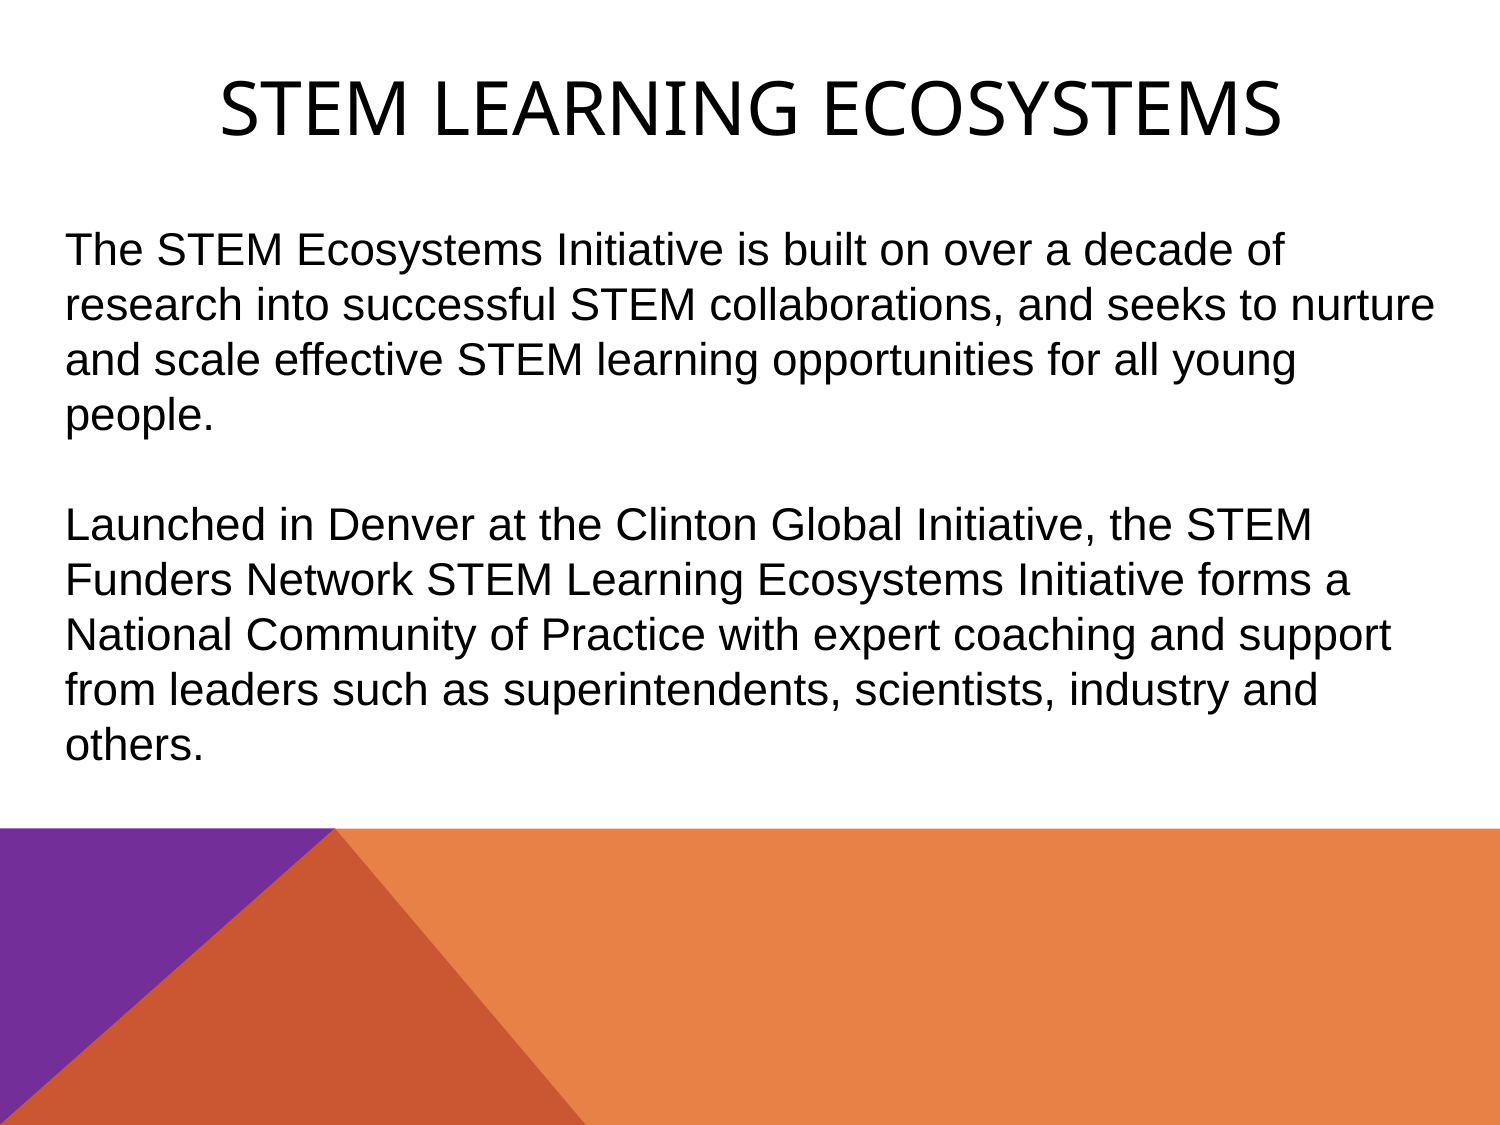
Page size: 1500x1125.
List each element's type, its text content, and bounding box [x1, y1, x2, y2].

text_box The STEM Ecosystems Initiative is built on over a decade of research into successful STEM collaborations, and seeks to nurture and scale effective STEM learning opportunities for all young people. Launched in Denver at the Clinton Global Initiative, the STEM Funders Network STEM Learning Ecosystems Initiative forms a National Community of Practice with expert coaching and support from leaders such as superintendents, scientists, industry and others. [49, 212, 1475, 777]
title STEm learning ecosystems [135, 60, 1369, 150]
